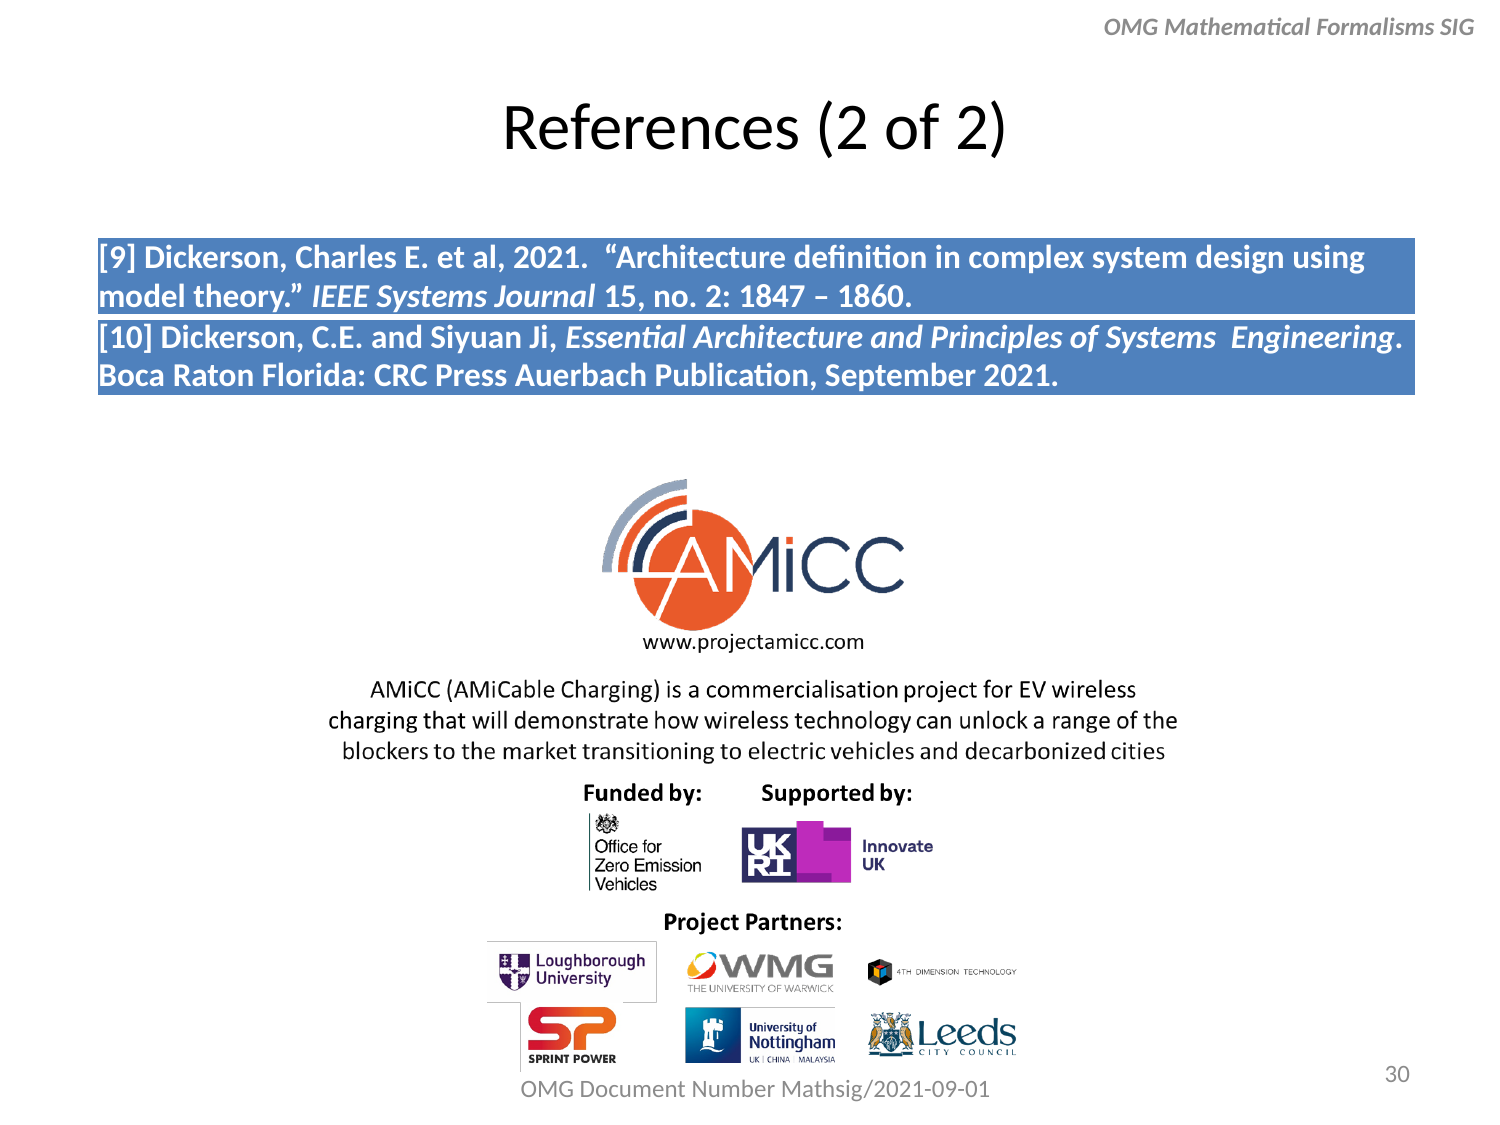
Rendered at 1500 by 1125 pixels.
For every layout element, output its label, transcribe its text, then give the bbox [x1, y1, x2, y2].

table_cell [10] Dickerson, C.E. and Siyuan Ji, Essential Architecture and Principles of Systems Engineering. Boca Raton Florida: CRC Press Auerbach Publication, September 2021. [98, 320, 1415, 395]
title References (2 of 2) [50, 45, 1463, 200]
footer OMG Document Number Mathsig/2021-09-01 [474, 1080, 1038, 1118]
table_header [9] Dickerson, Charles E. et al, 2021. “Architecture definition in complex system design using model theory.” IEEE Systems Journal 15, no. 2: 1847 – 1860. [98, 238, 1415, 314]
slide_number 30 [1074, 1042, 1425, 1103]
picture [312, 479, 1199, 1072]
text_box OMG Mathematical Formalisms SIG [1077, 8, 1491, 43]
